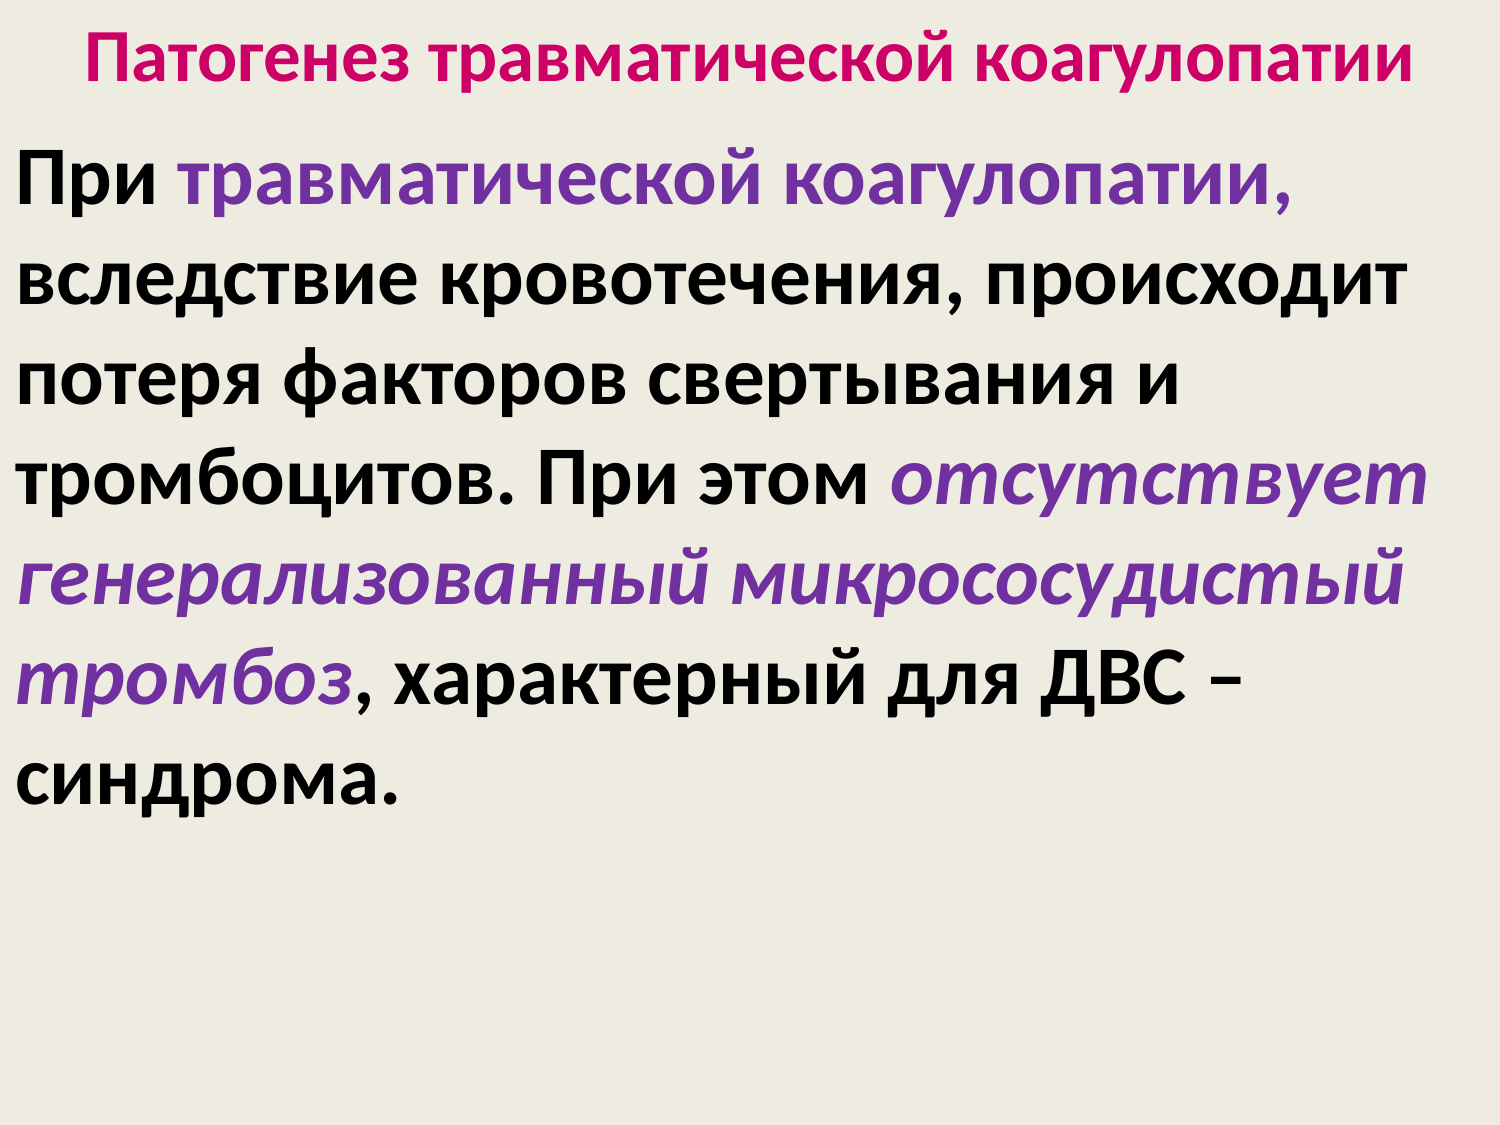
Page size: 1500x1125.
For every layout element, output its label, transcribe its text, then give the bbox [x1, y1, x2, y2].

title Патогенез травматической коагулопатии [0, 0, 1500, 104]
list При травматической коагулопатии, вследствие кровотечения, происходит потеря факторов свертывания и тромбоцитов. При этом отсутствует генерализованный микрососудистый тромбоз, характерный для ДВС – синдрома. [0, 113, 1500, 1125]
